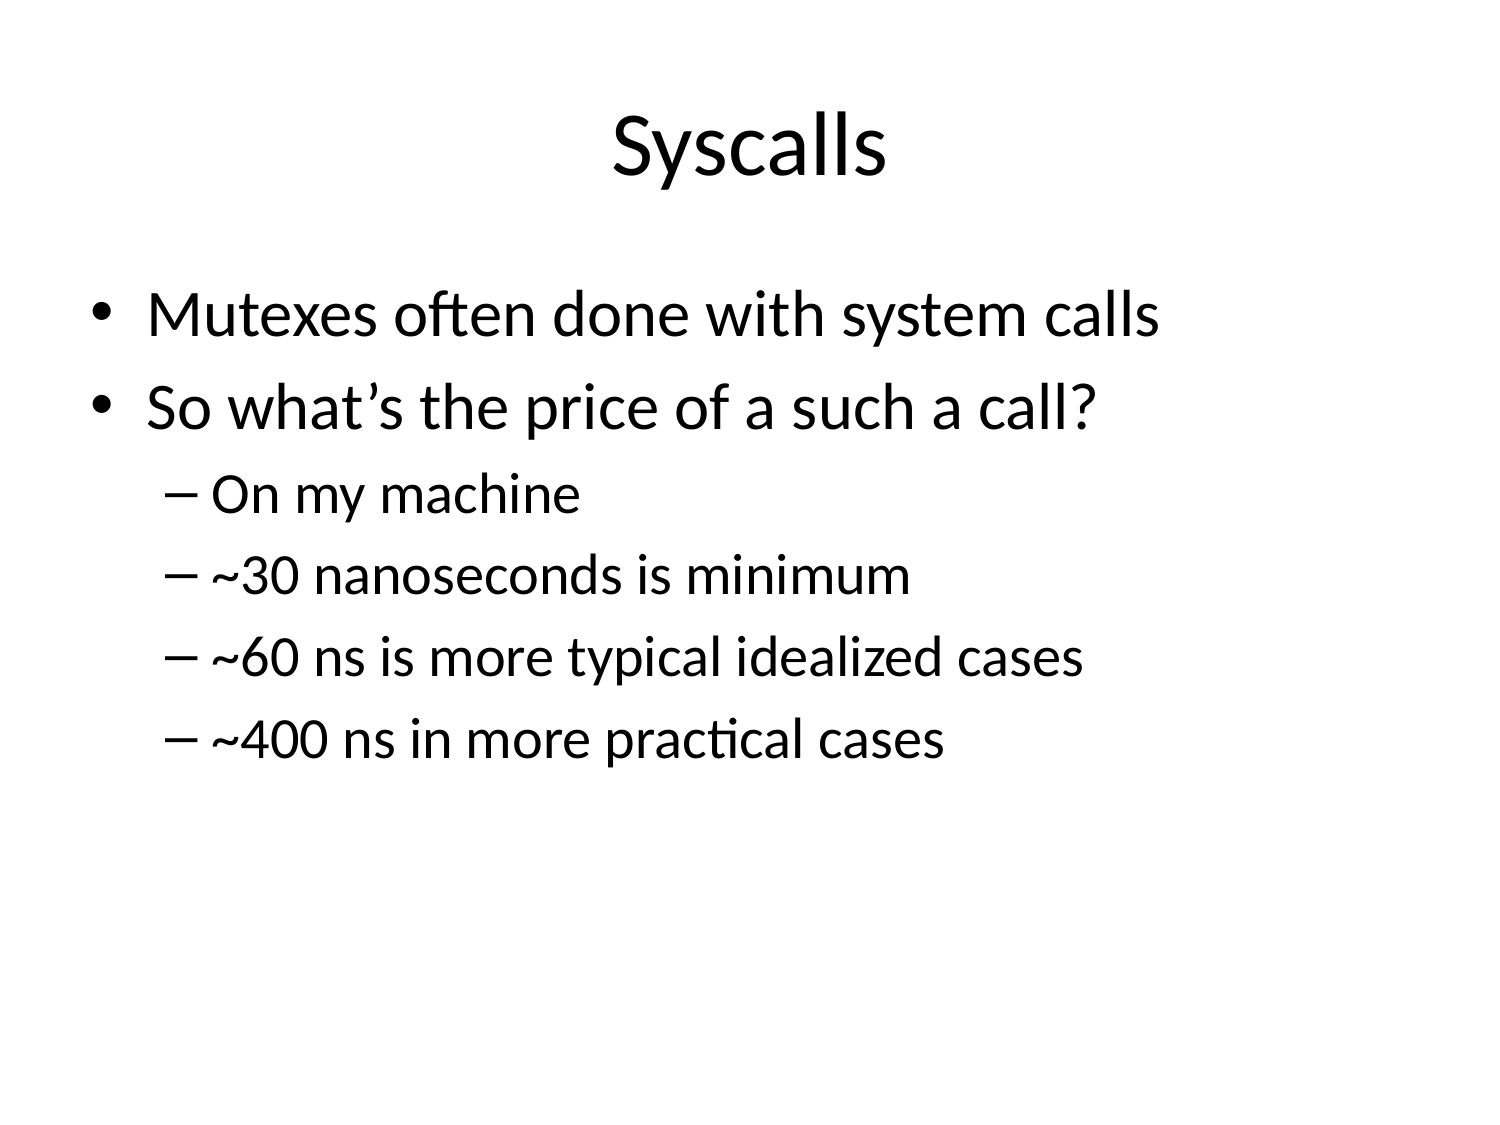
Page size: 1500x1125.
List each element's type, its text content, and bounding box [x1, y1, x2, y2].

list Mutexes often done with system calls So what’s the price of a such a call? On my machine ~30 nanoseconds is minimum ~60 ns is more typical idealized cases ~400 ns in more practical cases [75, 262, 1425, 1005]
title Syscalls [75, 45, 1425, 233]
